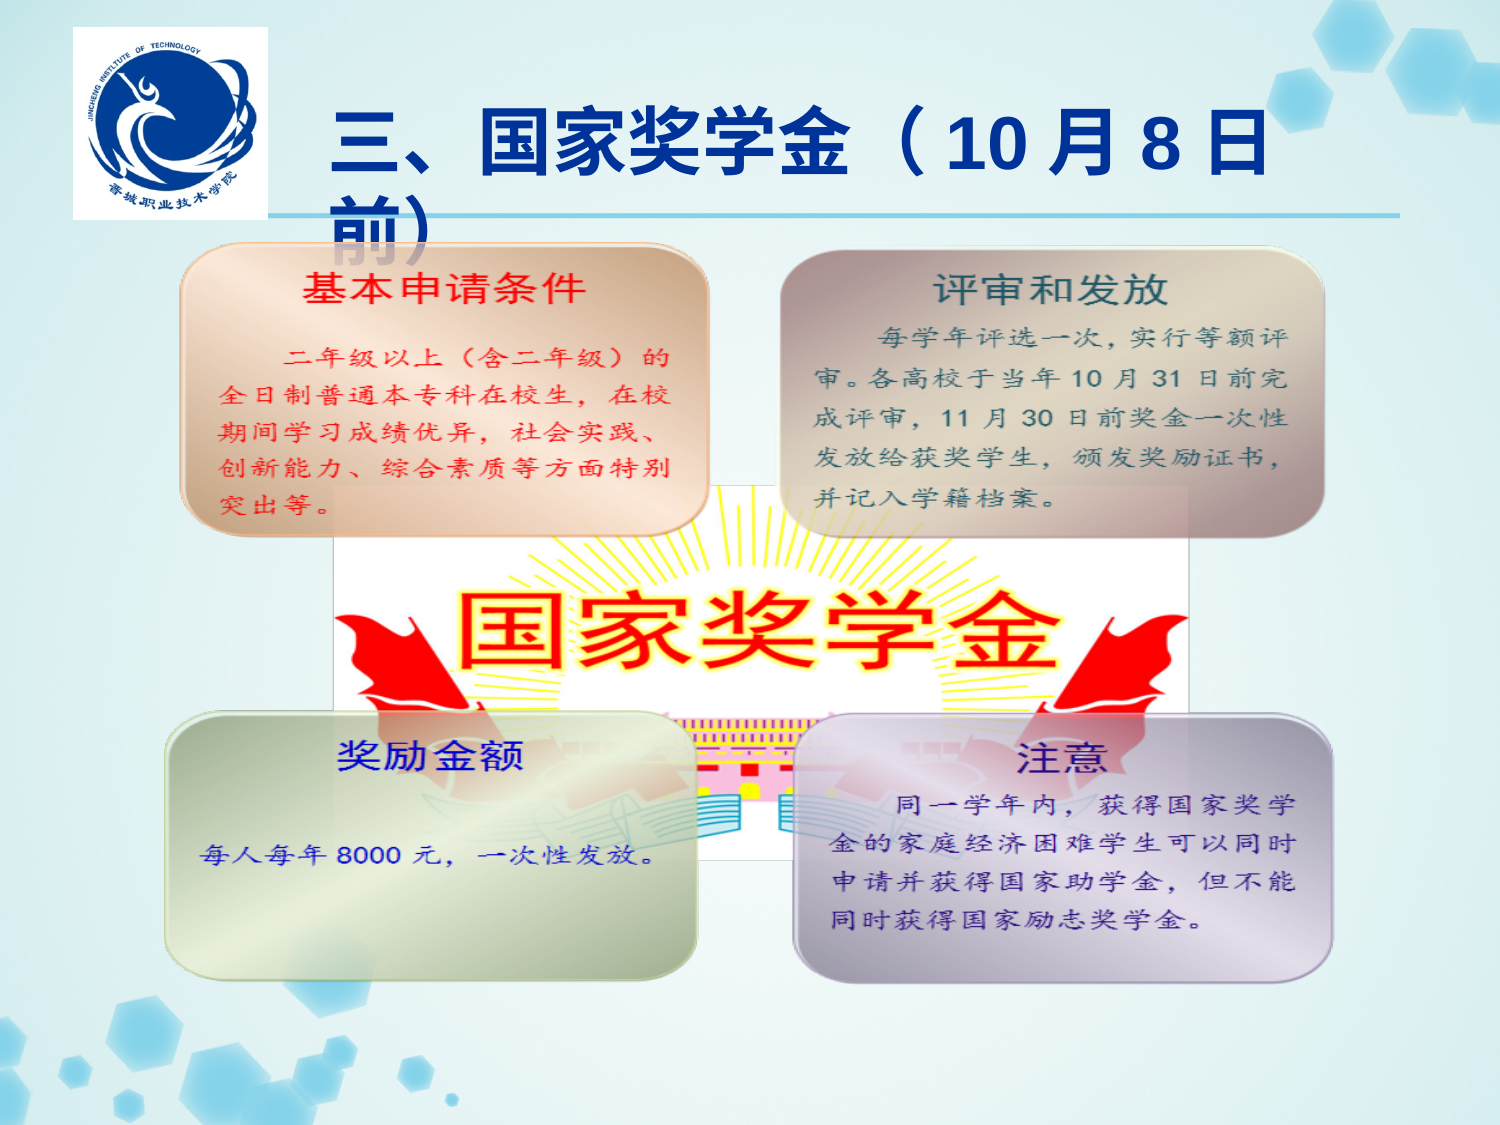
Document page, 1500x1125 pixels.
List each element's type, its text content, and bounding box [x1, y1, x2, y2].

picture [0, 0, 1500, 1125]
text_box 三、国家奖学金（10月8日前） [313, 86, 1385, 207]
